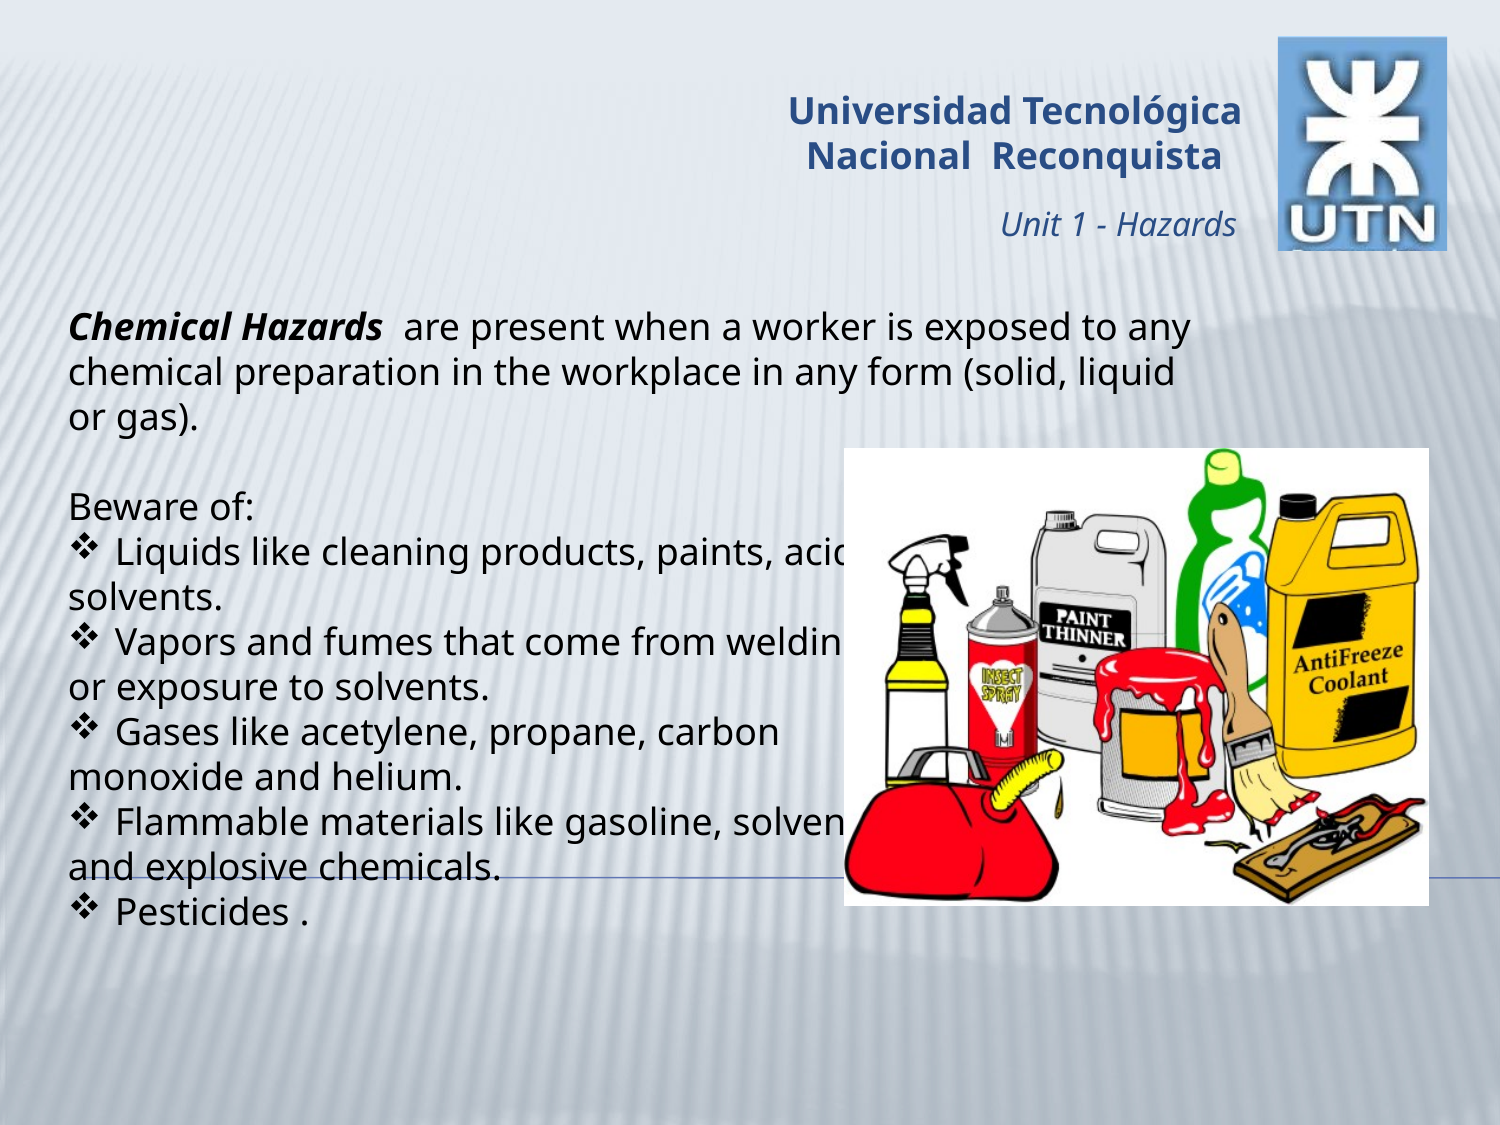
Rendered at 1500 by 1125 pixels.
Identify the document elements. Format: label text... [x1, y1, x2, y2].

subtitle Universidad Tecnológica Nacional Reconquista [702, 65, 1258, 185]
picture [844, 448, 1429, 907]
text_box Chemical Hazards are present when a worker is exposed to any chemical preparation in the workplace in any form (solid, liquid or gas). Beware of: Liquids like cleaning products, paints, acids, solvents. Vapors and fumes that come from welding or exposure to solvents. Gases like acetylene, propane, carbon monoxide and helium. Flammable materials like gasoline, solvents, and explosive chemicals. Pesticides . [53, 250, 1219, 941]
picture [1277, 35, 1448, 252]
text_box Unit 1 - Hazards [974, 191, 1252, 251]
